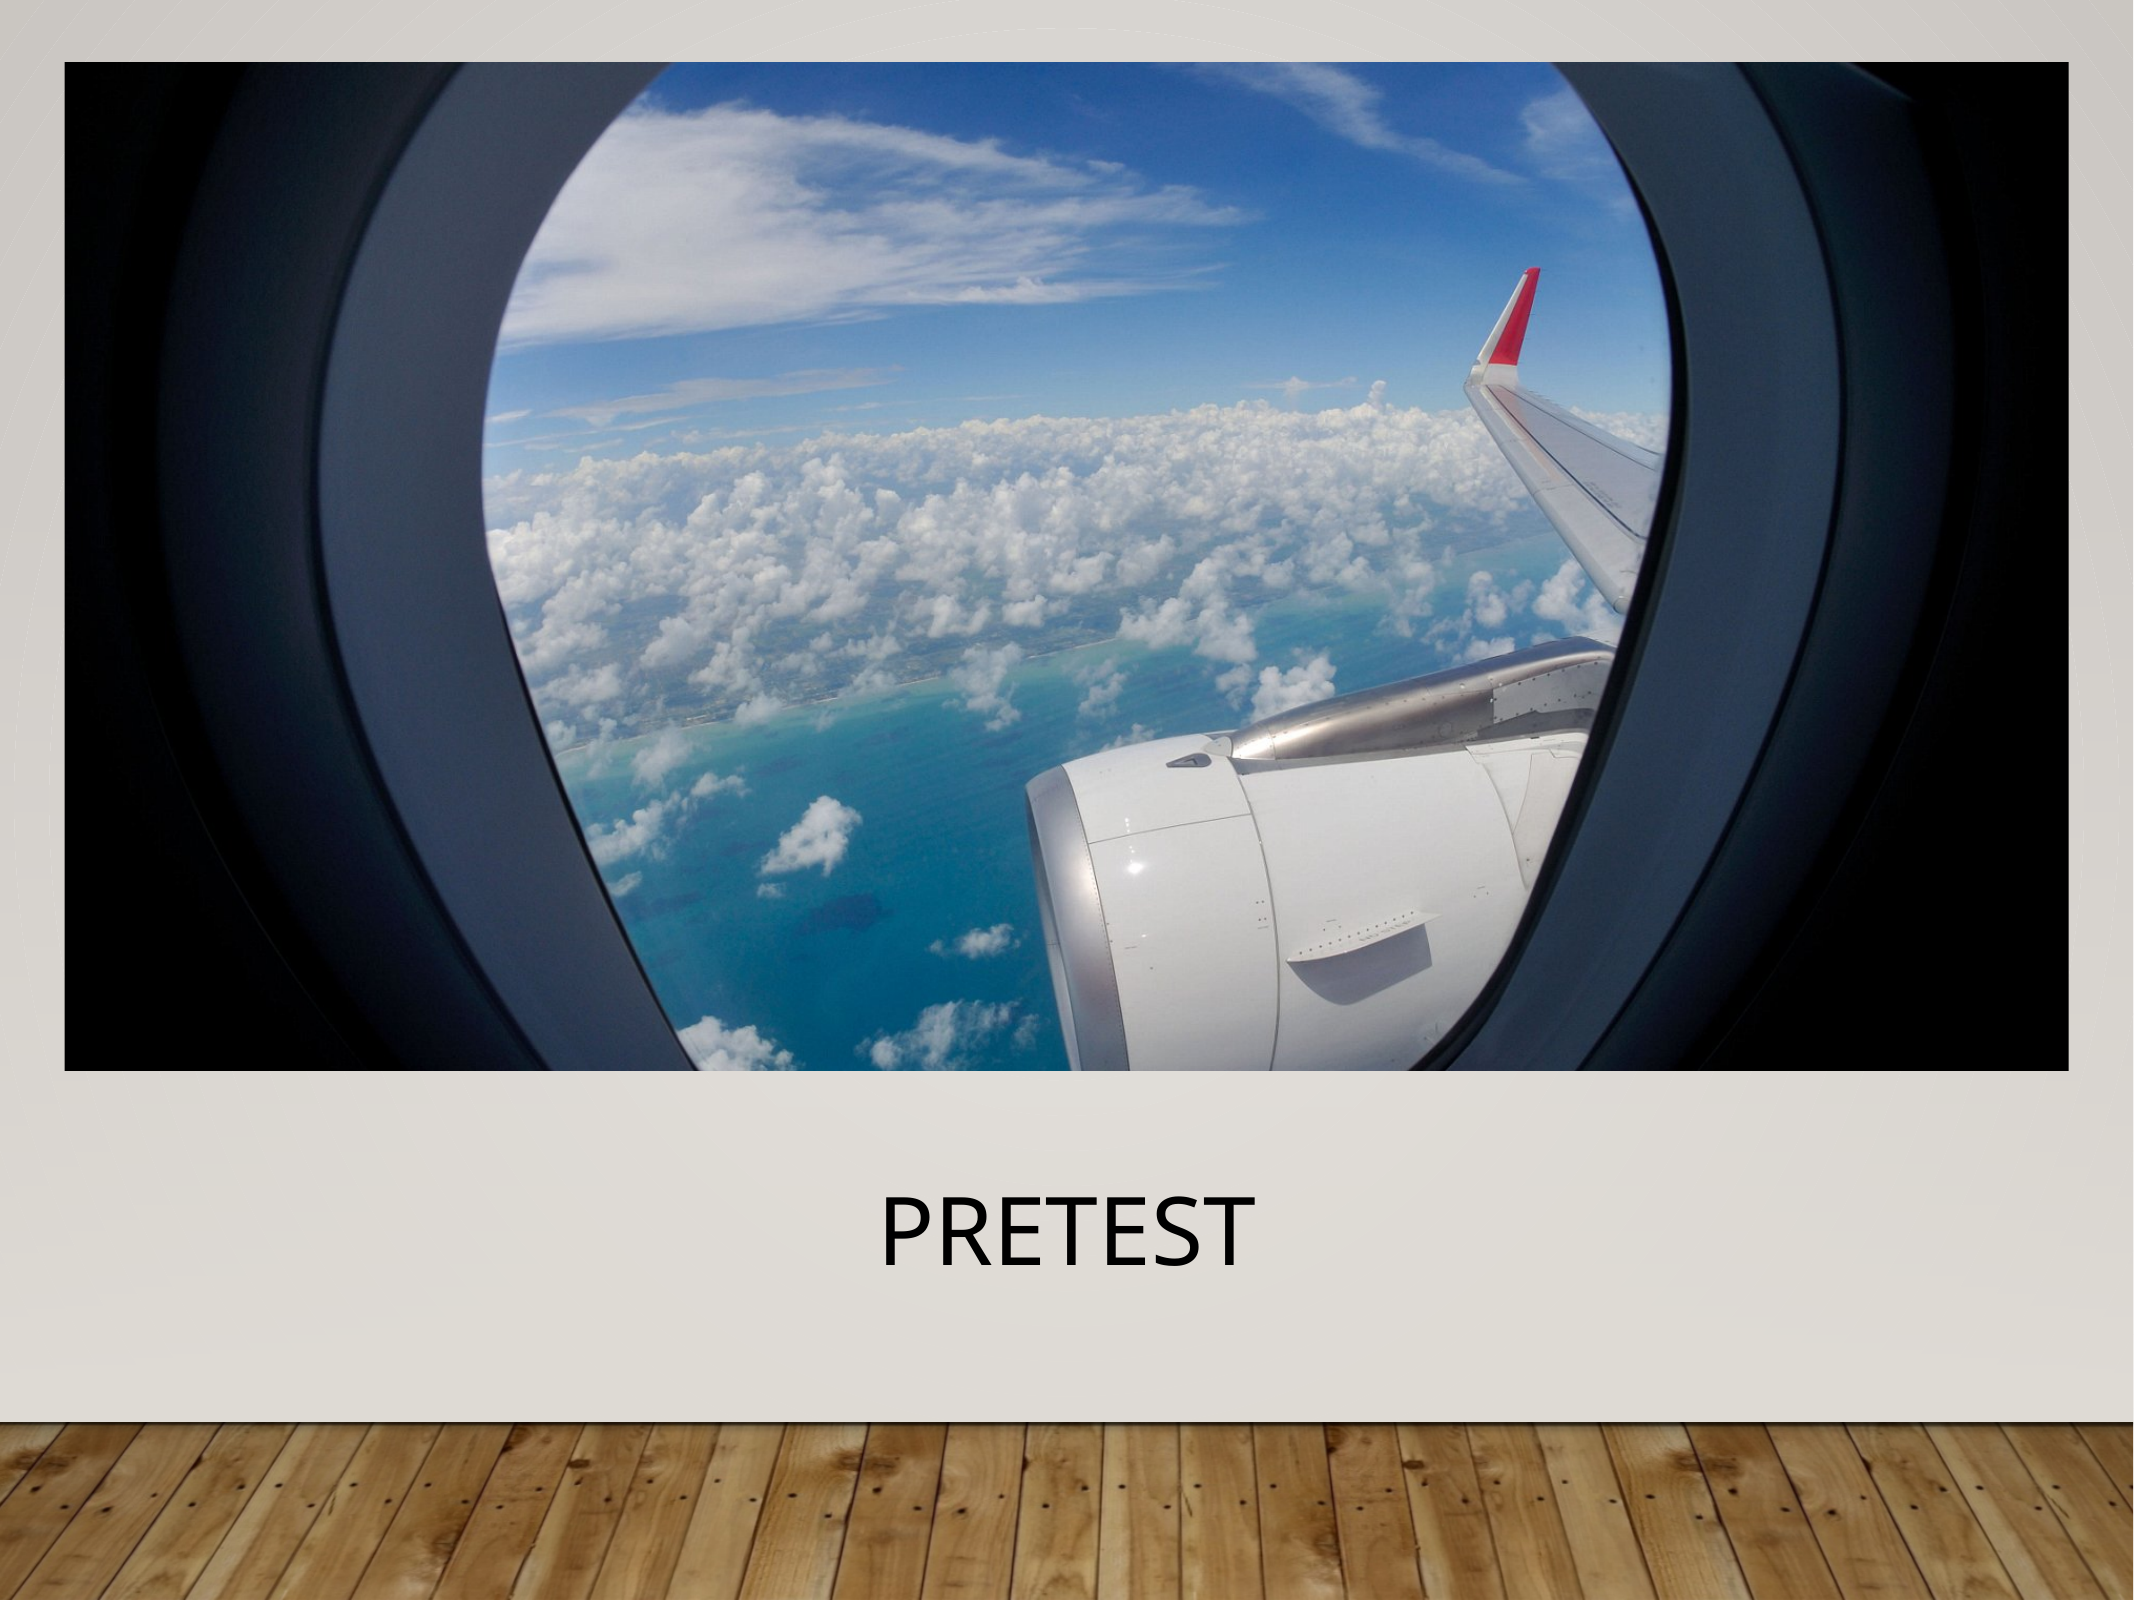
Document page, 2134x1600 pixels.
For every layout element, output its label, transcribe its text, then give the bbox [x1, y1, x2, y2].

picture [0, 1422, 2134, 1600]
title Pretest [147, 1137, 1986, 1294]
picture [917, 840, 922, 852]
picture [64, 62, 2069, 1071]
